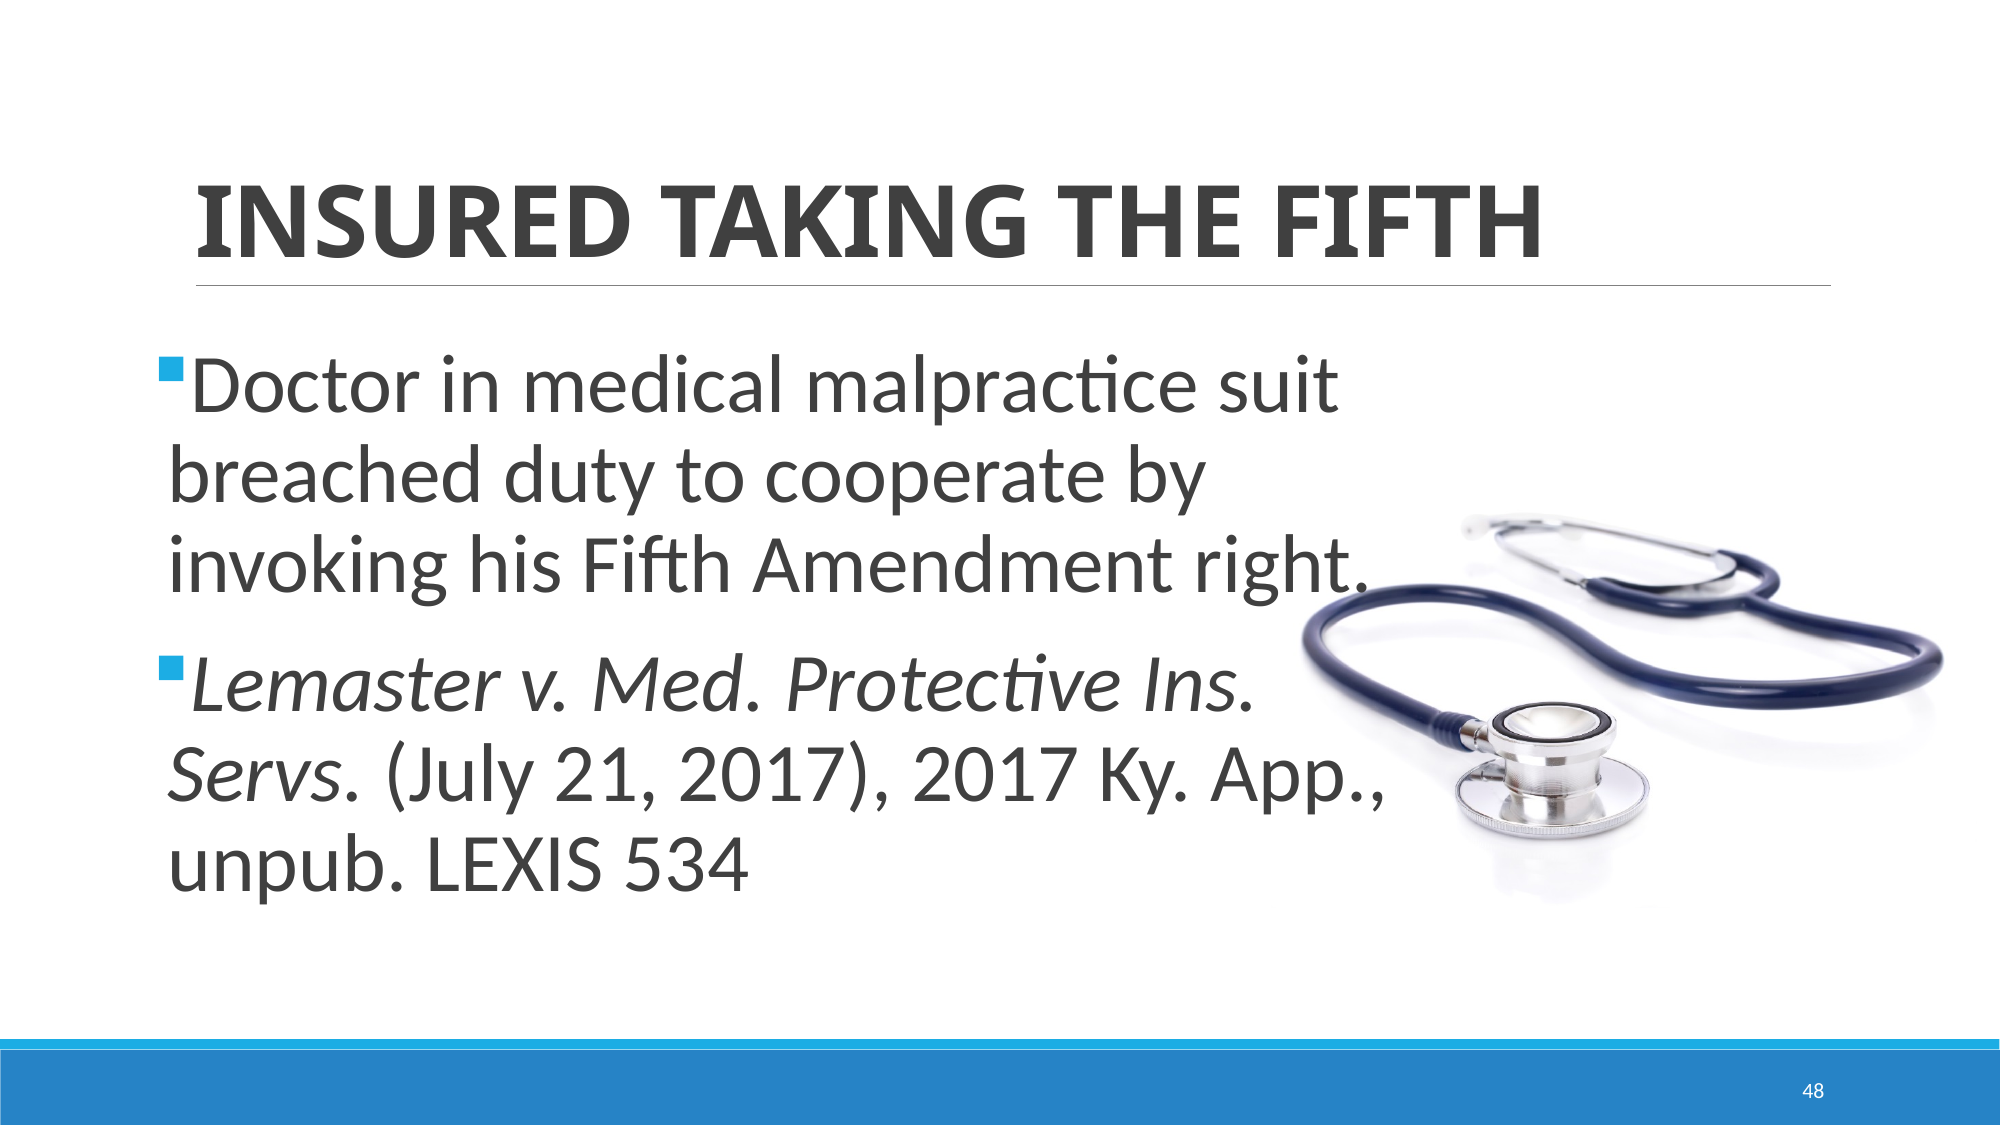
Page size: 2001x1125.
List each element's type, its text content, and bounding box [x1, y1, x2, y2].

list Doctor in medical malpractice suit breached duty to cooperate by invoking his Fifth Amendment right. Lemaster v. Med. Protective Ins. Servs. (July 21, 2017), 2017 Ky. App., unpub. LEXIS 534 [152, 332, 1399, 1090]
title INSURED TAKING THE FIFTH [180, 47, 1830, 285]
picture [1270, 436, 1978, 908]
slide_number 48 [1624, 1059, 1840, 1120]
